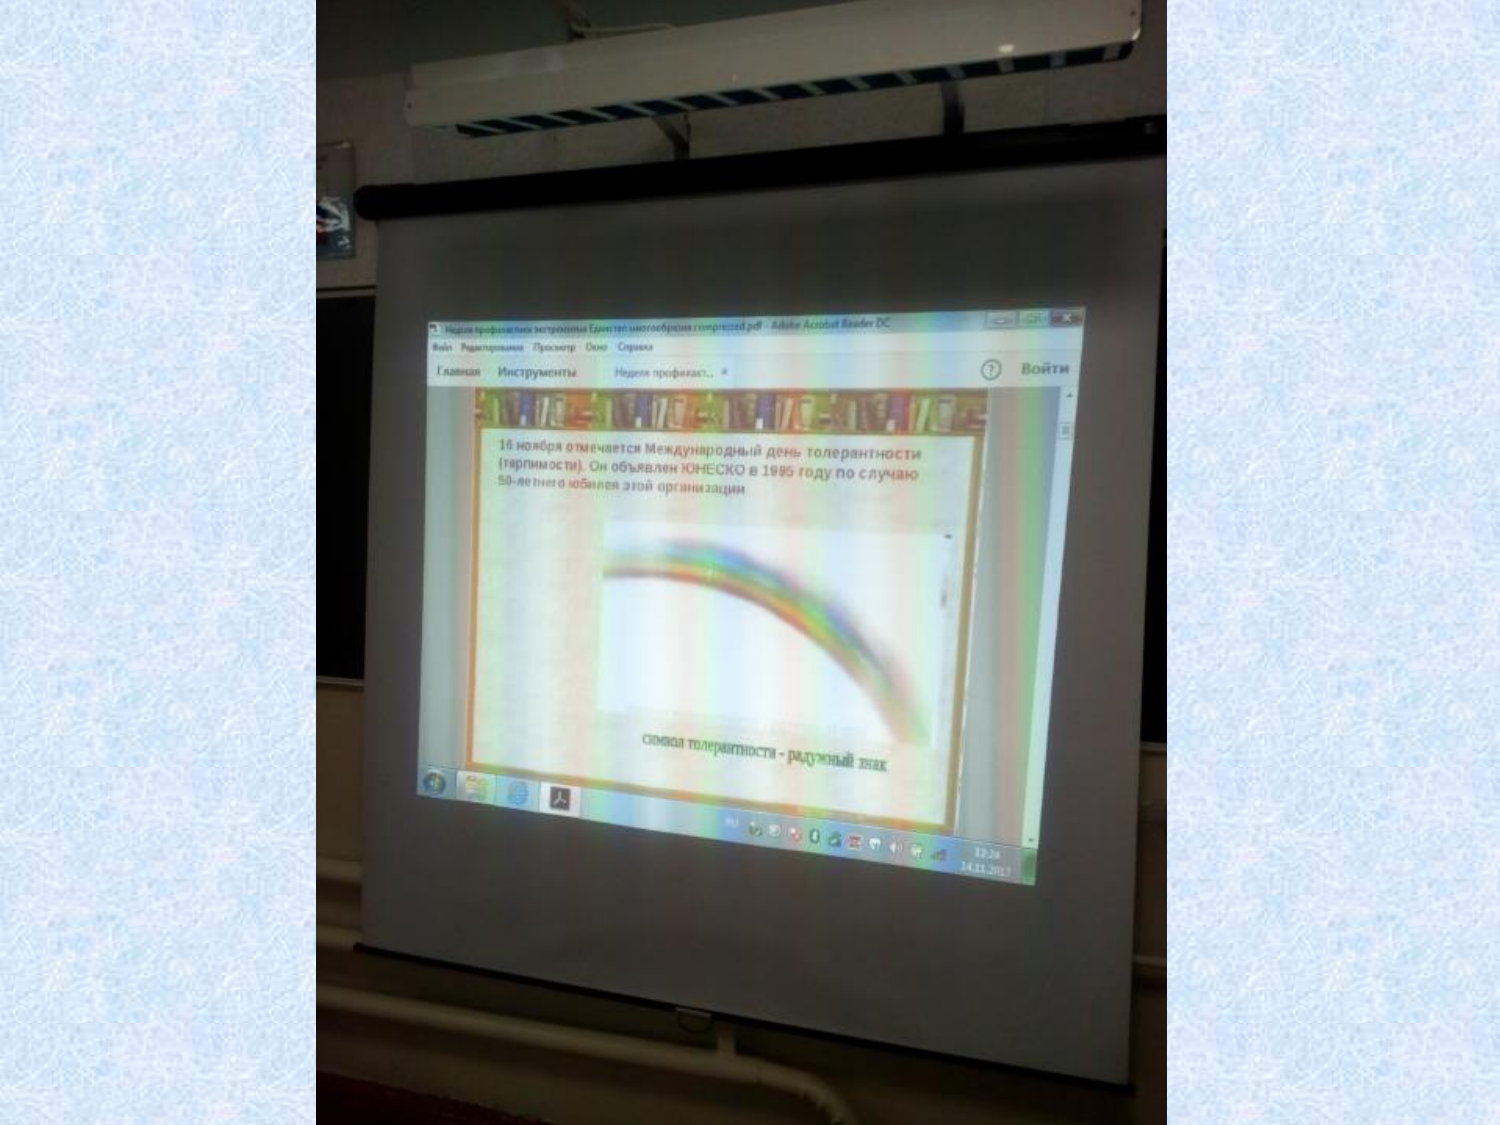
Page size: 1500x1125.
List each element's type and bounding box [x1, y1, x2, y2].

list [316, 0, 1167, 1125]
picture [0, 0, 316, 1125]
picture [1167, 0, 1500, 1125]
